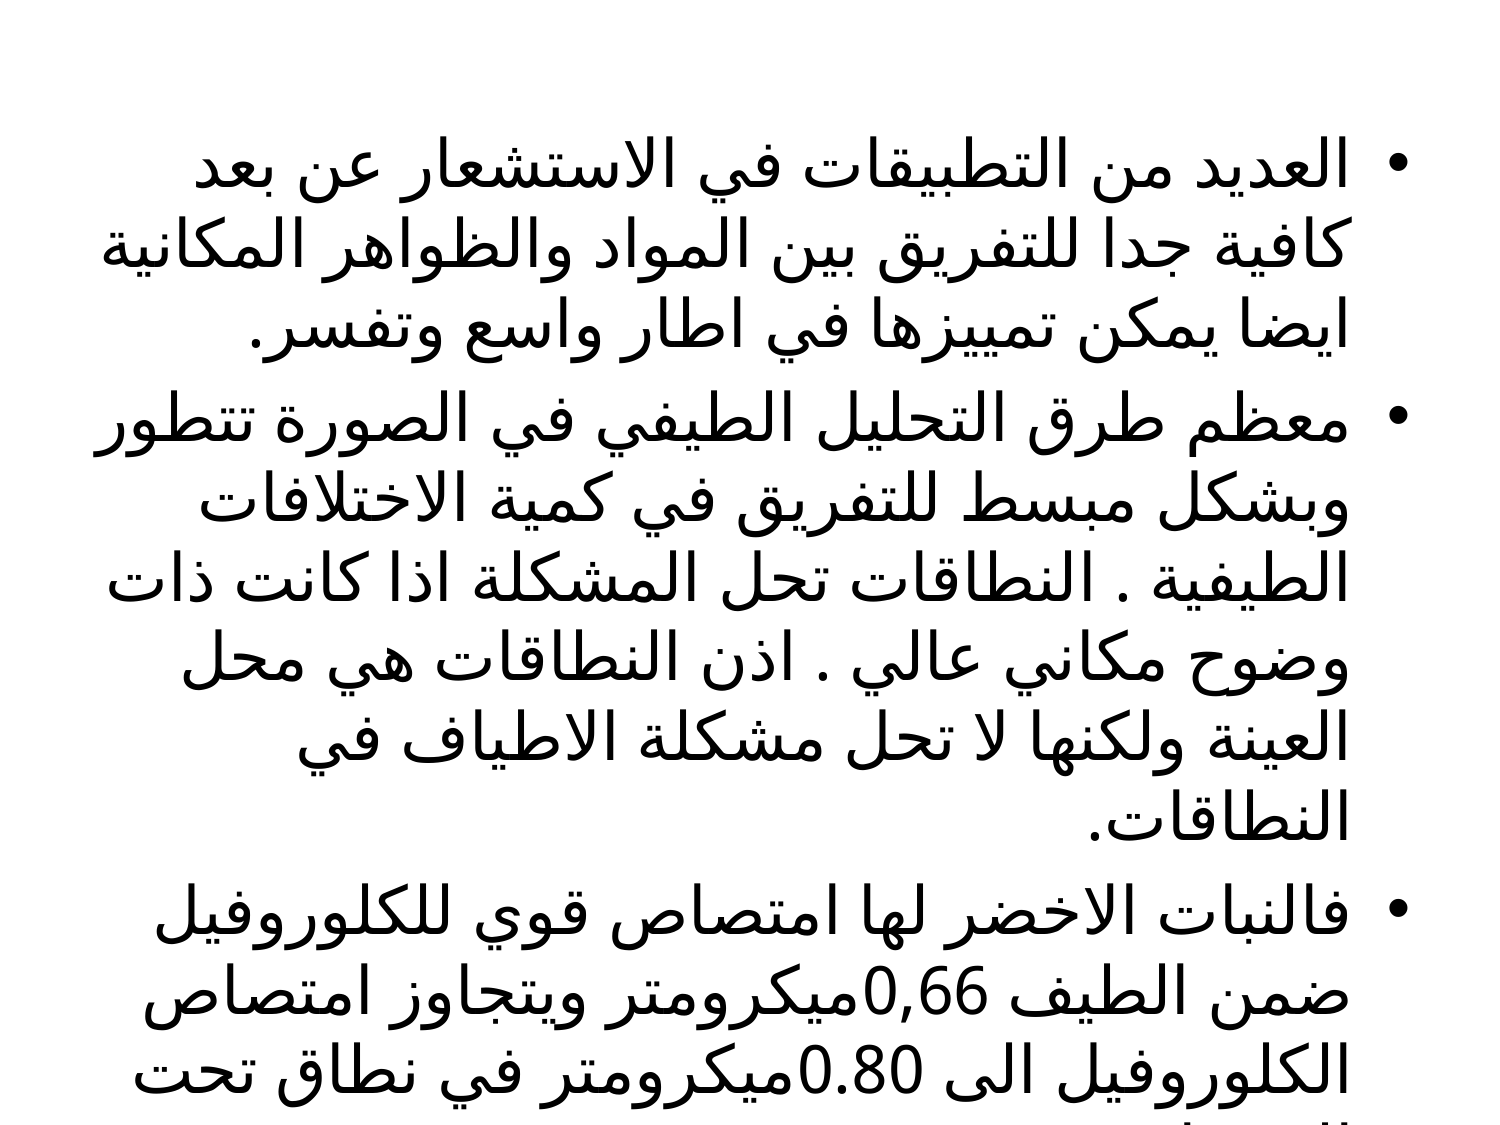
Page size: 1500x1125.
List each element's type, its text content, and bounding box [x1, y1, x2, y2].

list العديد من التطبيقات في الاستشعار عن بعد كافية جدا للتفريق بين المواد والظواهر المكانية ايضا يمكن تمييزها في اطار واسع وتفسر. معظم طرق التحليل الطيفي في الصورة تتطور وبشكل مبسط للتفريق في كمية الاختلافات الطيفية . النطاقات تحل المشكلة اذا كانت ذات وضوح مكاني عالي . اذن النطاقات هي محل العينة ولكنها لا تحل مشكلة الاطياف في النطاقات. فالنبات الاخضر لها امتصاص قوي للكلوروفيل ضمن الطيف 0,66ميكرومتر ويتجاوز امتصاص الكلوروفيل الى 0.80ميكرومتر في نطاق تحت الحمراء. [75, 113, 1425, 1005]
